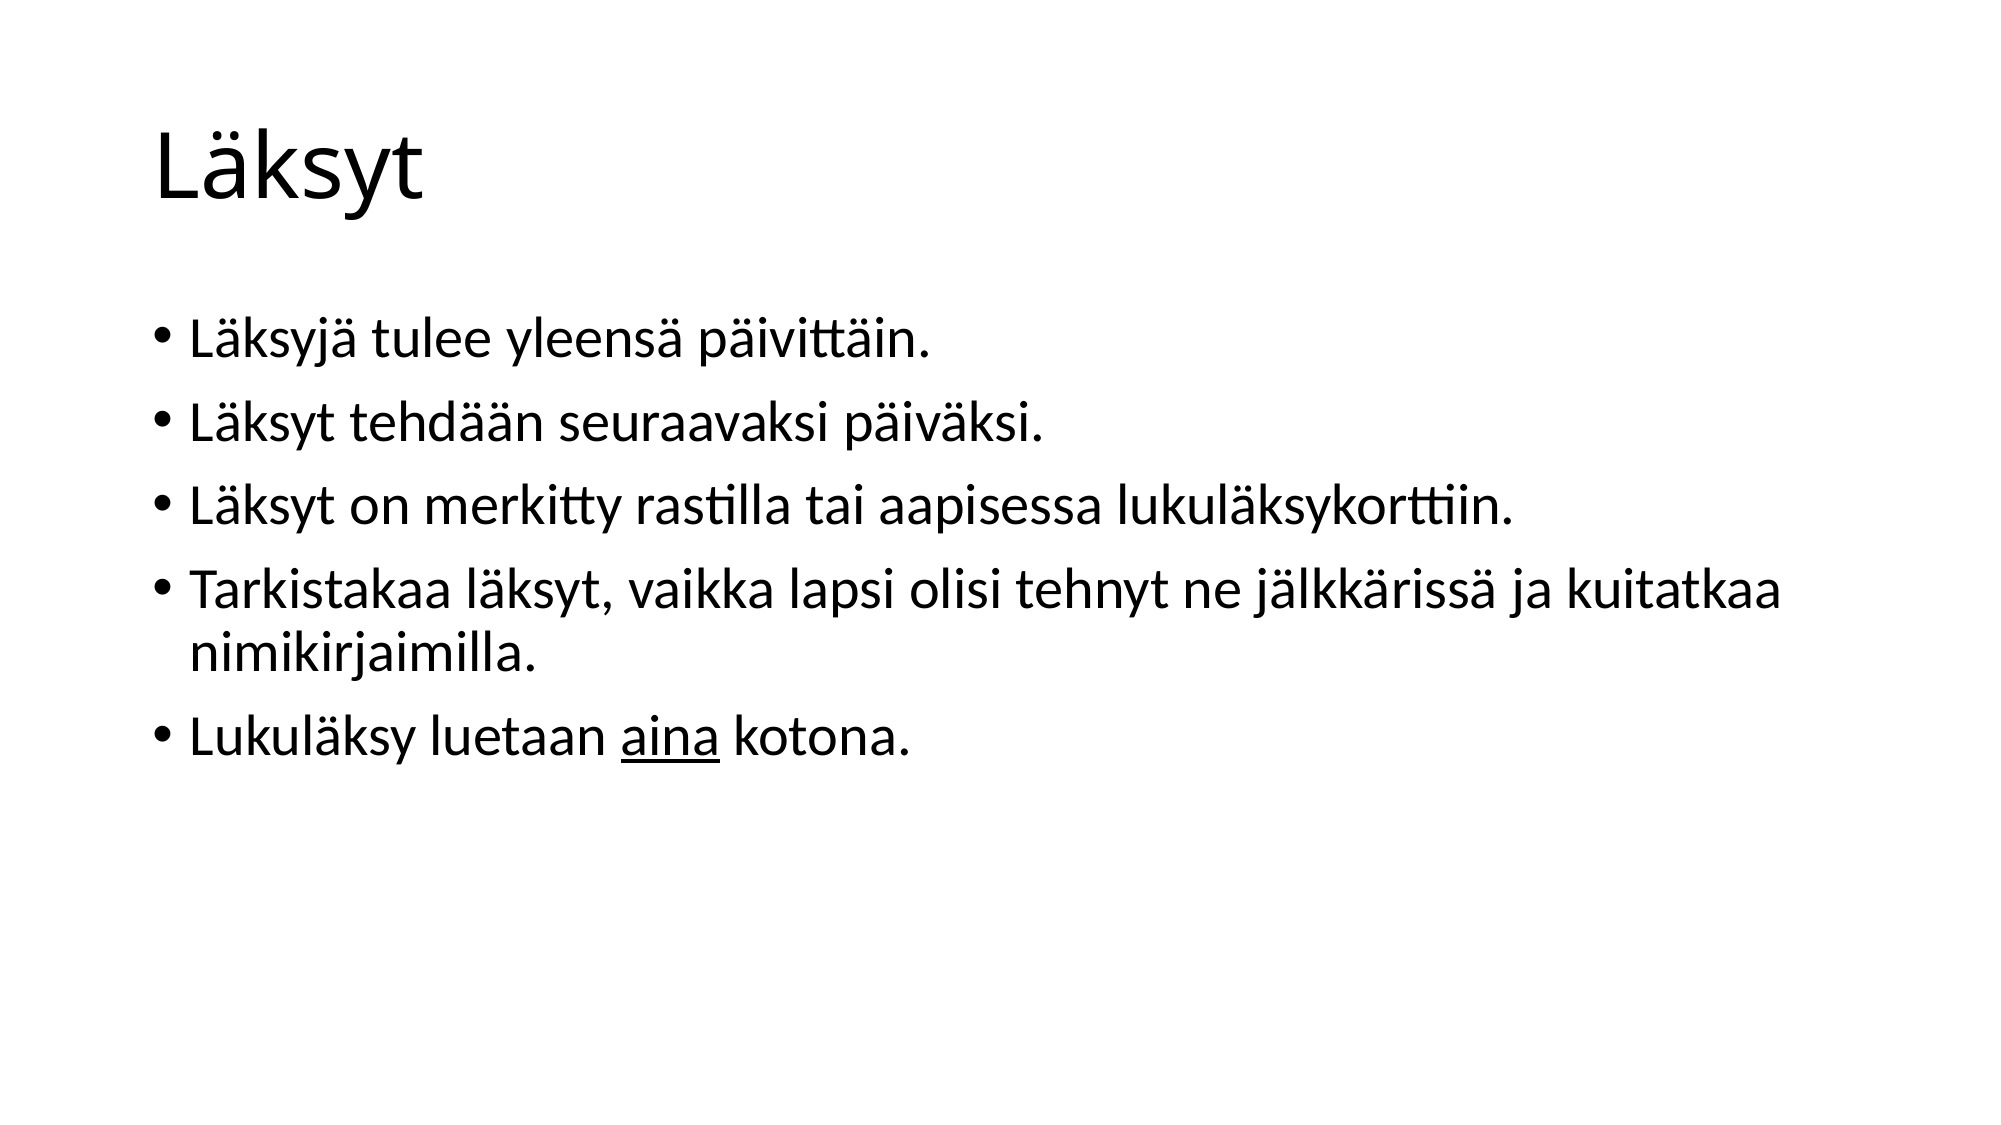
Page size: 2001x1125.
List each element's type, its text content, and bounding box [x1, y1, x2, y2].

list Läksyjä tulee yleensä päivittäin. Läksyt tehdään seuraavaksi päiväksi. Läksyt on merkitty rastilla tai aapisessa lukuläksykorttiin. Tarkistakaa läksyt, vaikka lapsi olisi tehnyt ne jälkkärissä ja kuitatkaa nimikirjaimilla. Lukuläksy luetaan aina kotona. [137, 299, 1863, 1014]
title Läksyt [137, 59, 1863, 278]
